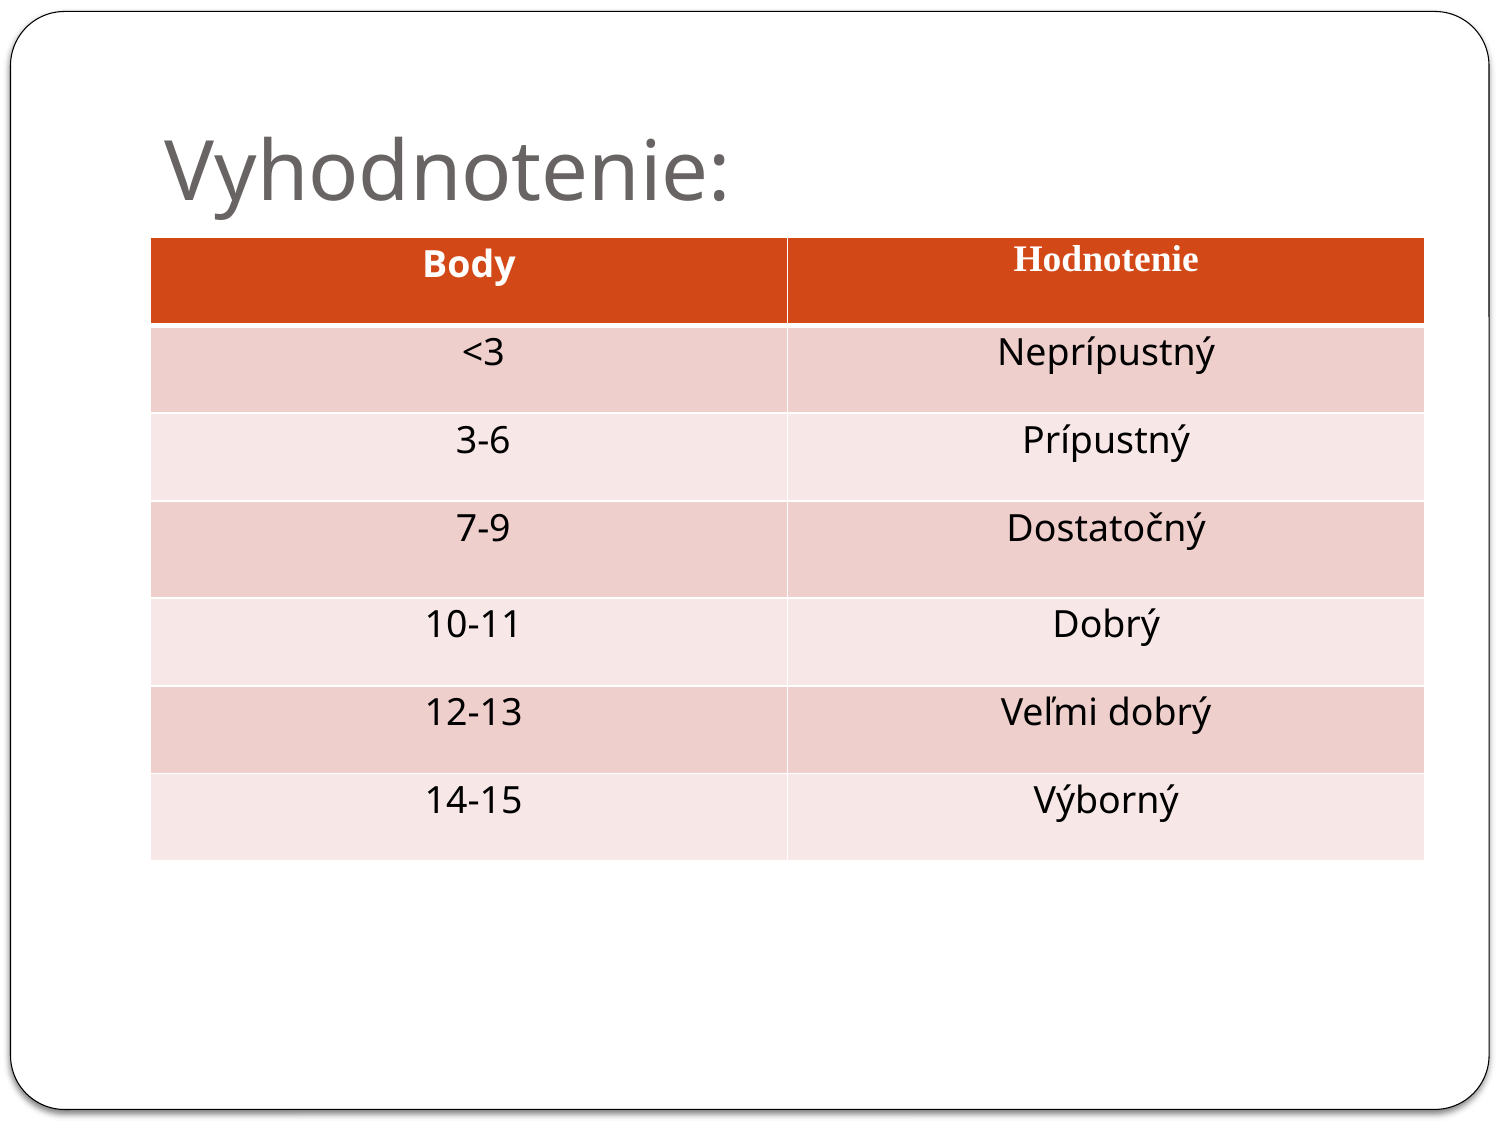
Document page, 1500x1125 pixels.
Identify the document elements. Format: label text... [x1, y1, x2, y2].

table_cell 14-15 [151, 774, 787, 860]
table_cell Dostatočný [788, 502, 1424, 597]
table_cell Veľmi dobrý [788, 687, 1424, 773]
table_cell 12-13 [151, 687, 787, 773]
table_cell 10-11 [151, 599, 787, 685]
table_cell Dobrý [788, 599, 1424, 685]
table_cell 3-6 [151, 414, 787, 500]
table_header Hodnotenie [788, 238, 1424, 323]
table_cell Prípustný [788, 414, 1424, 500]
table_cell 7-9 [151, 502, 787, 597]
table_cell Výborný [788, 774, 1424, 860]
table_cell Neprípustný [788, 328, 1424, 412]
title Vyhodnotenie: [150, 45, 1425, 233]
table_header Body [151, 238, 787, 323]
table_cell <3 [151, 328, 787, 412]
